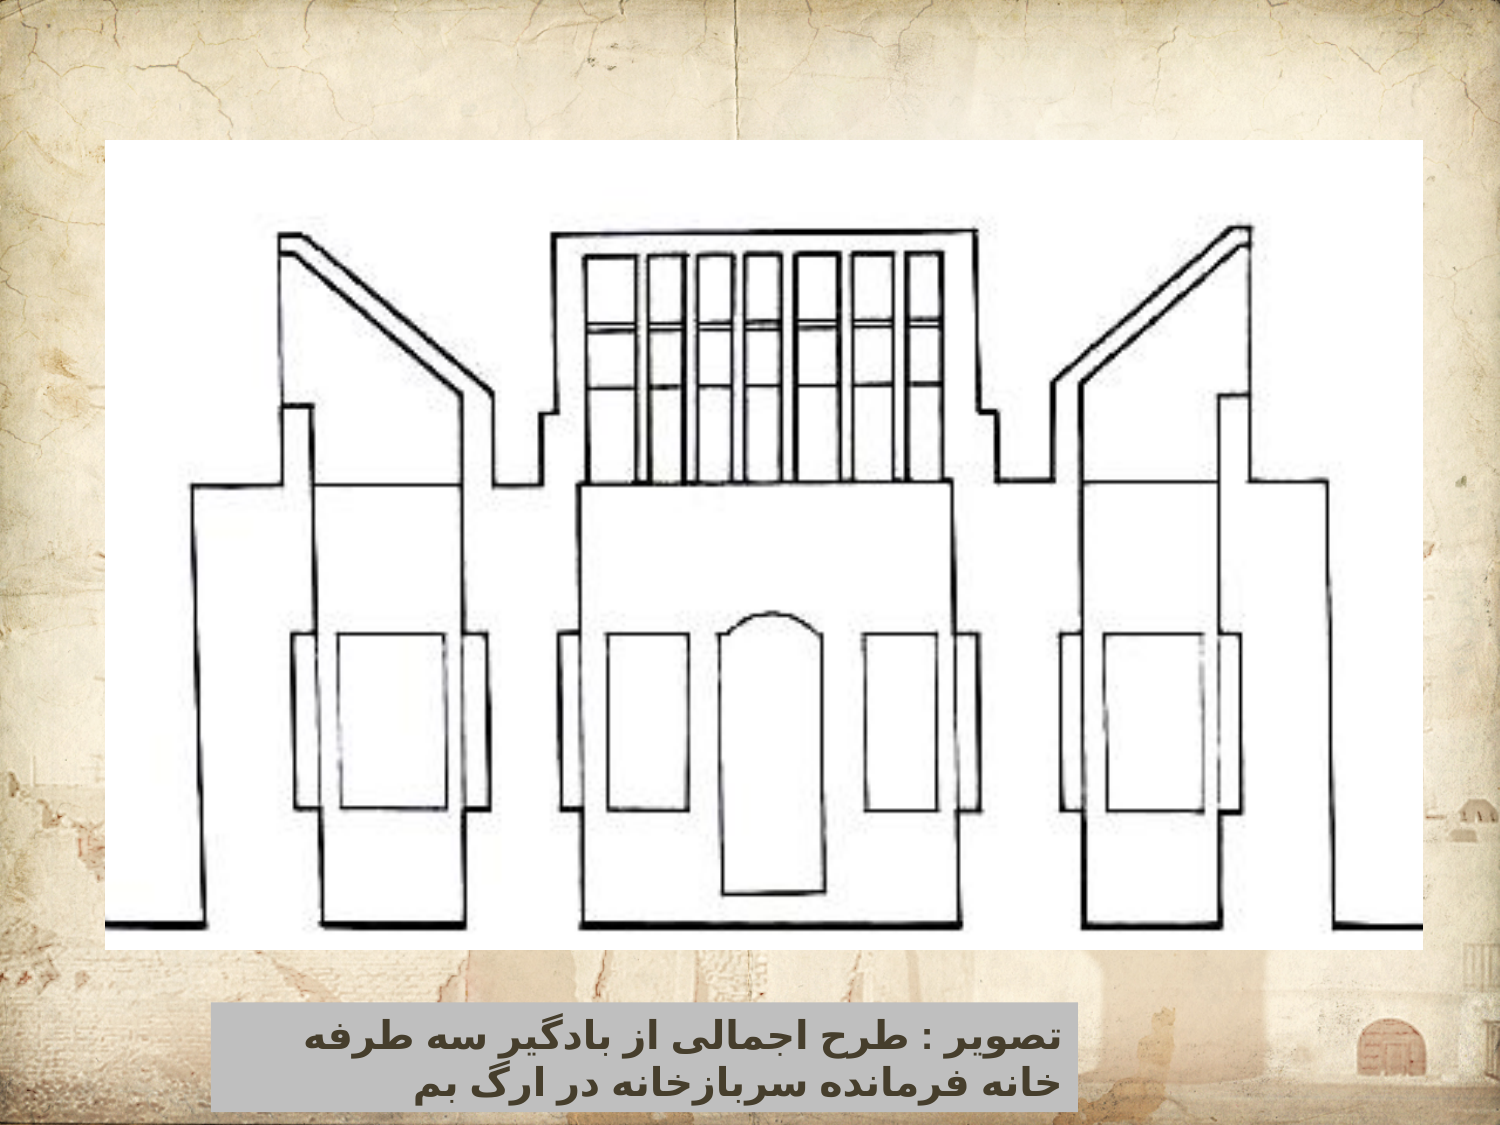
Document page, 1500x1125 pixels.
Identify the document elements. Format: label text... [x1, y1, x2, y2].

picture [0, 0, 1500, 1125]
text_box تصویر : طرح اجمالی از بادگیر سه طرفه خانه فرمانده سربازخانه در ارگ بم [210, 1002, 1078, 1113]
